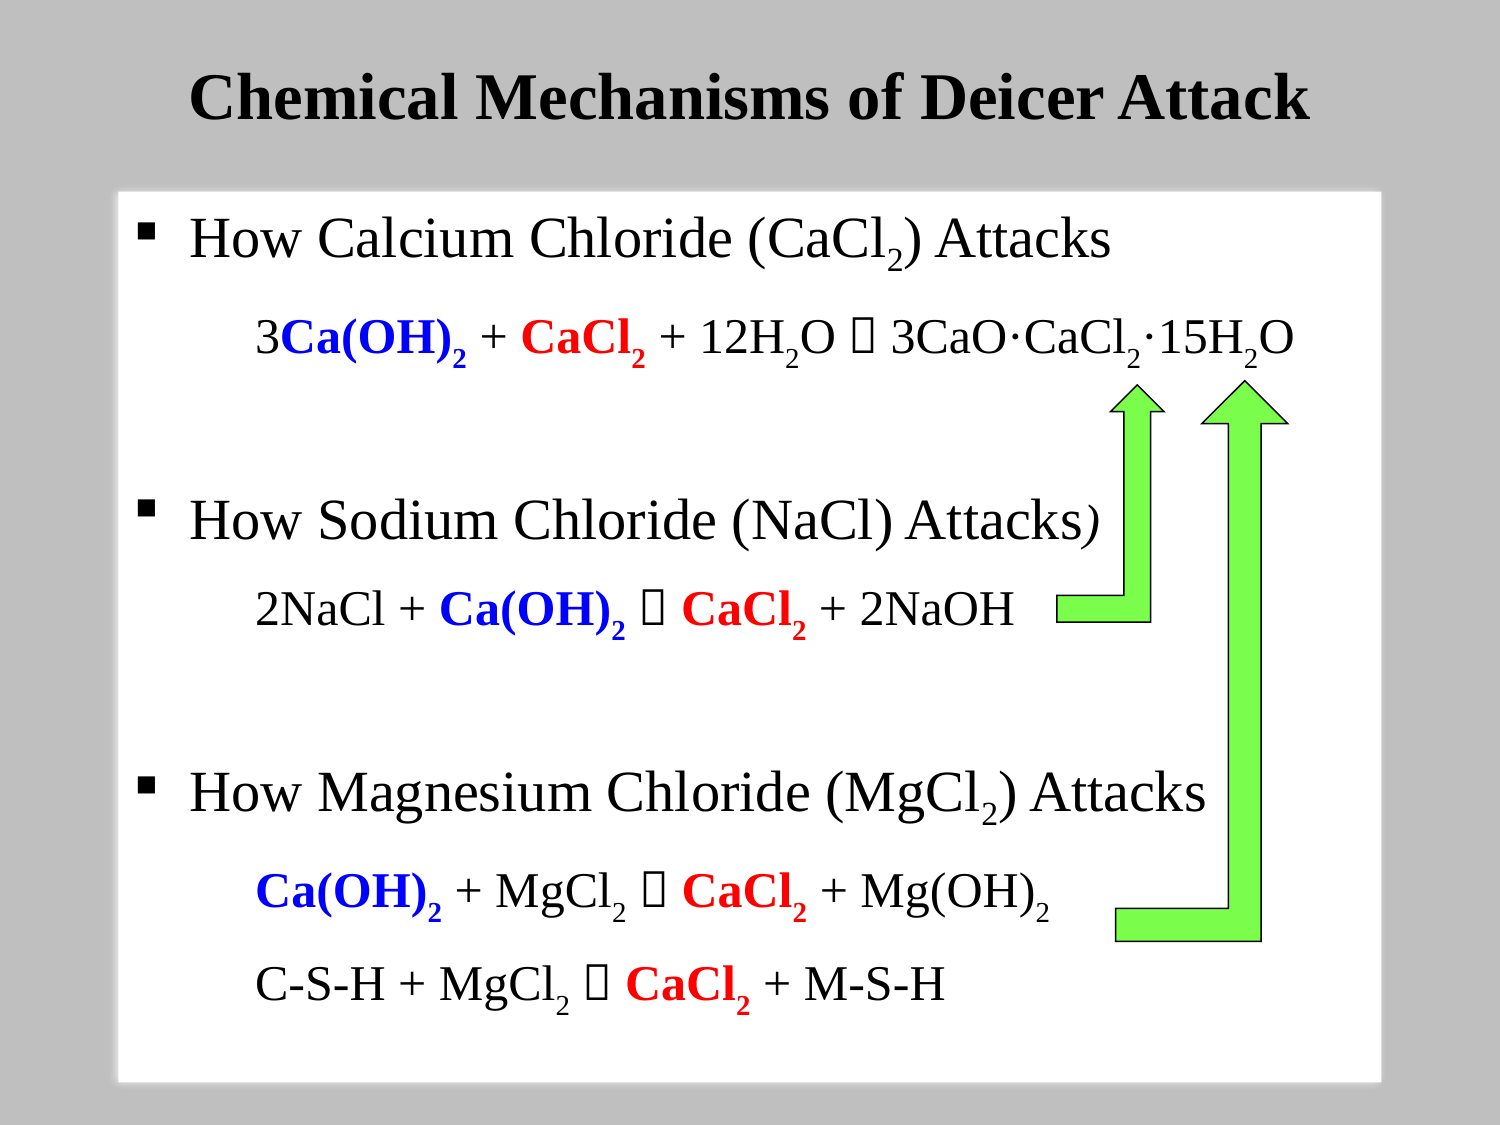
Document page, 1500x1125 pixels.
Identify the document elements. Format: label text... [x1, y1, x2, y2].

text_box Reduce the rate of evaporation from the surface to a rate less than the rate water can move up through the concrete [110, 186, 1382, 1083]
title Chemical Mechanisms of Deicer Attack [75, 45, 1425, 173]
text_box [118, 191, 1382, 1083]
text_box [0, 0, 1500, 1125]
